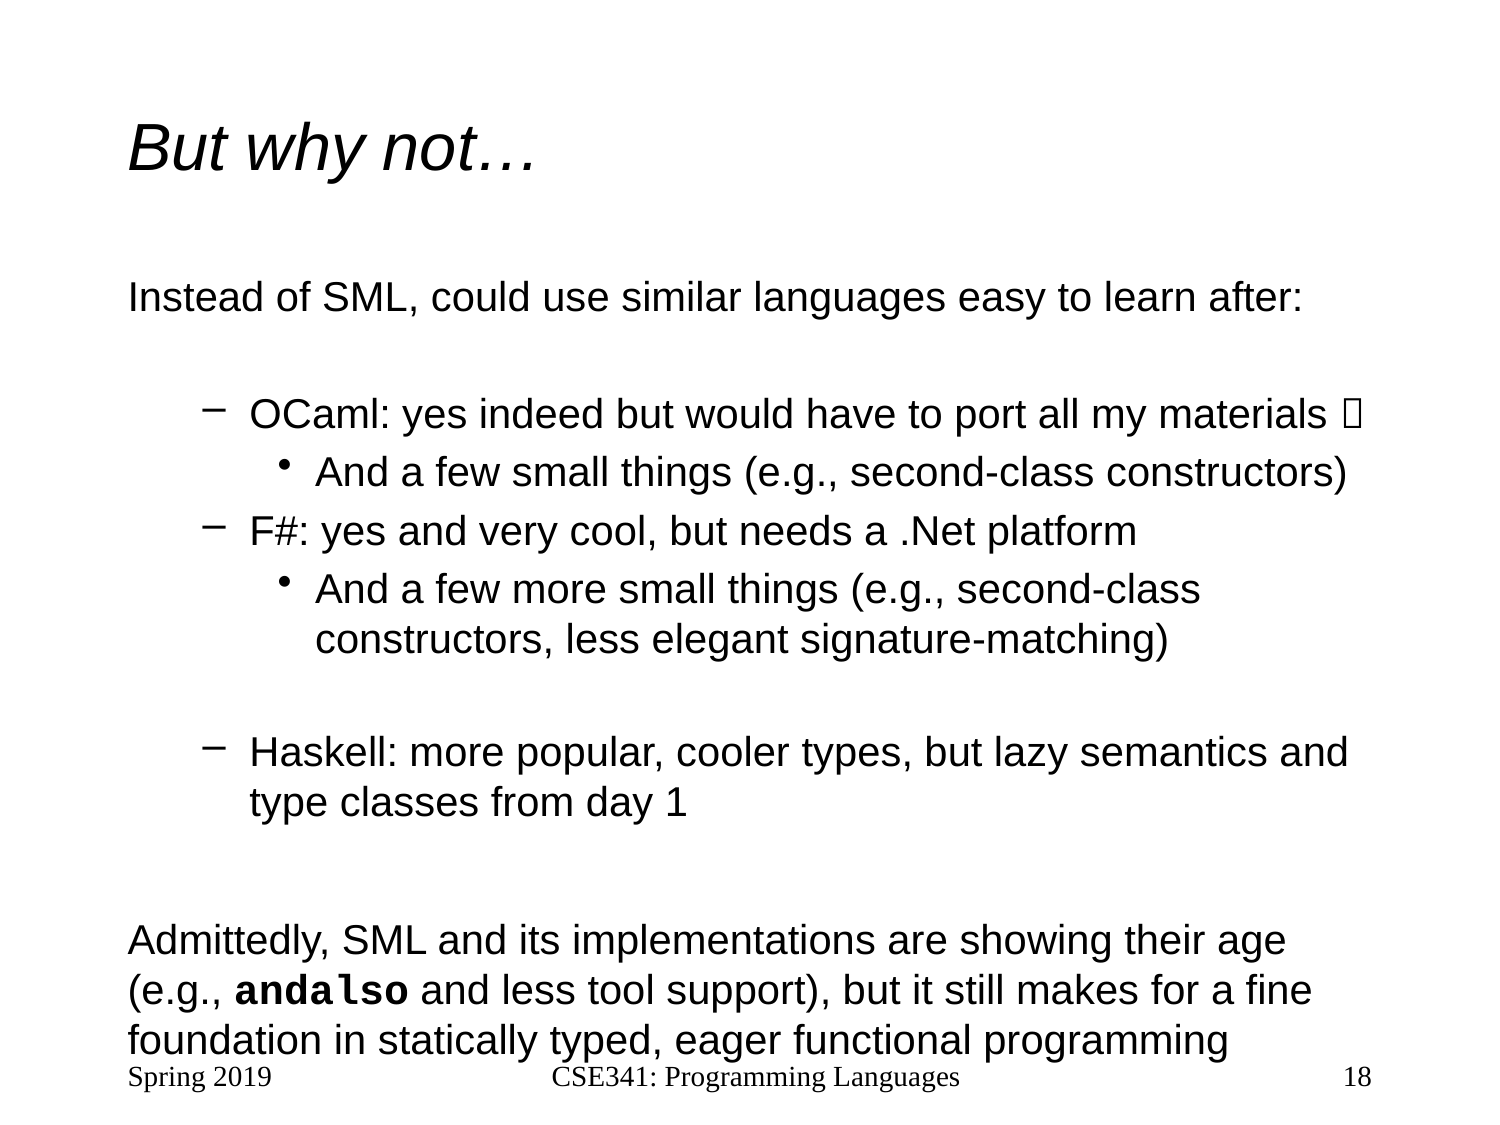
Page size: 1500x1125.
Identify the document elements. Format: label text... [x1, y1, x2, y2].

slide_number Spring 2019 [112, 1049, 426, 1125]
footer CSE341: Programming Languages [474, 1049, 1038, 1125]
title But why not… [112, 49, 1388, 238]
slide_number 18 [1074, 1049, 1388, 1125]
list Instead of SML, could use similar languages easy to learn after: OCaml: yes indeed but would have to port all my materials  And a few small things (e.g., second-class constructors) F#: yes and very cool, but needs a .Net platform And a few more small things (e.g., second-class constructors, less elegant signature-matching) Haskell: more popular, cooler types, but lazy semantics and type classes from day 1 Admittedly, SML and its implementations are showing their age (e.g., andalso and less tool support), but it still makes for a fine foundation in statically typed, eager functional programming [112, 262, 1388, 1026]
